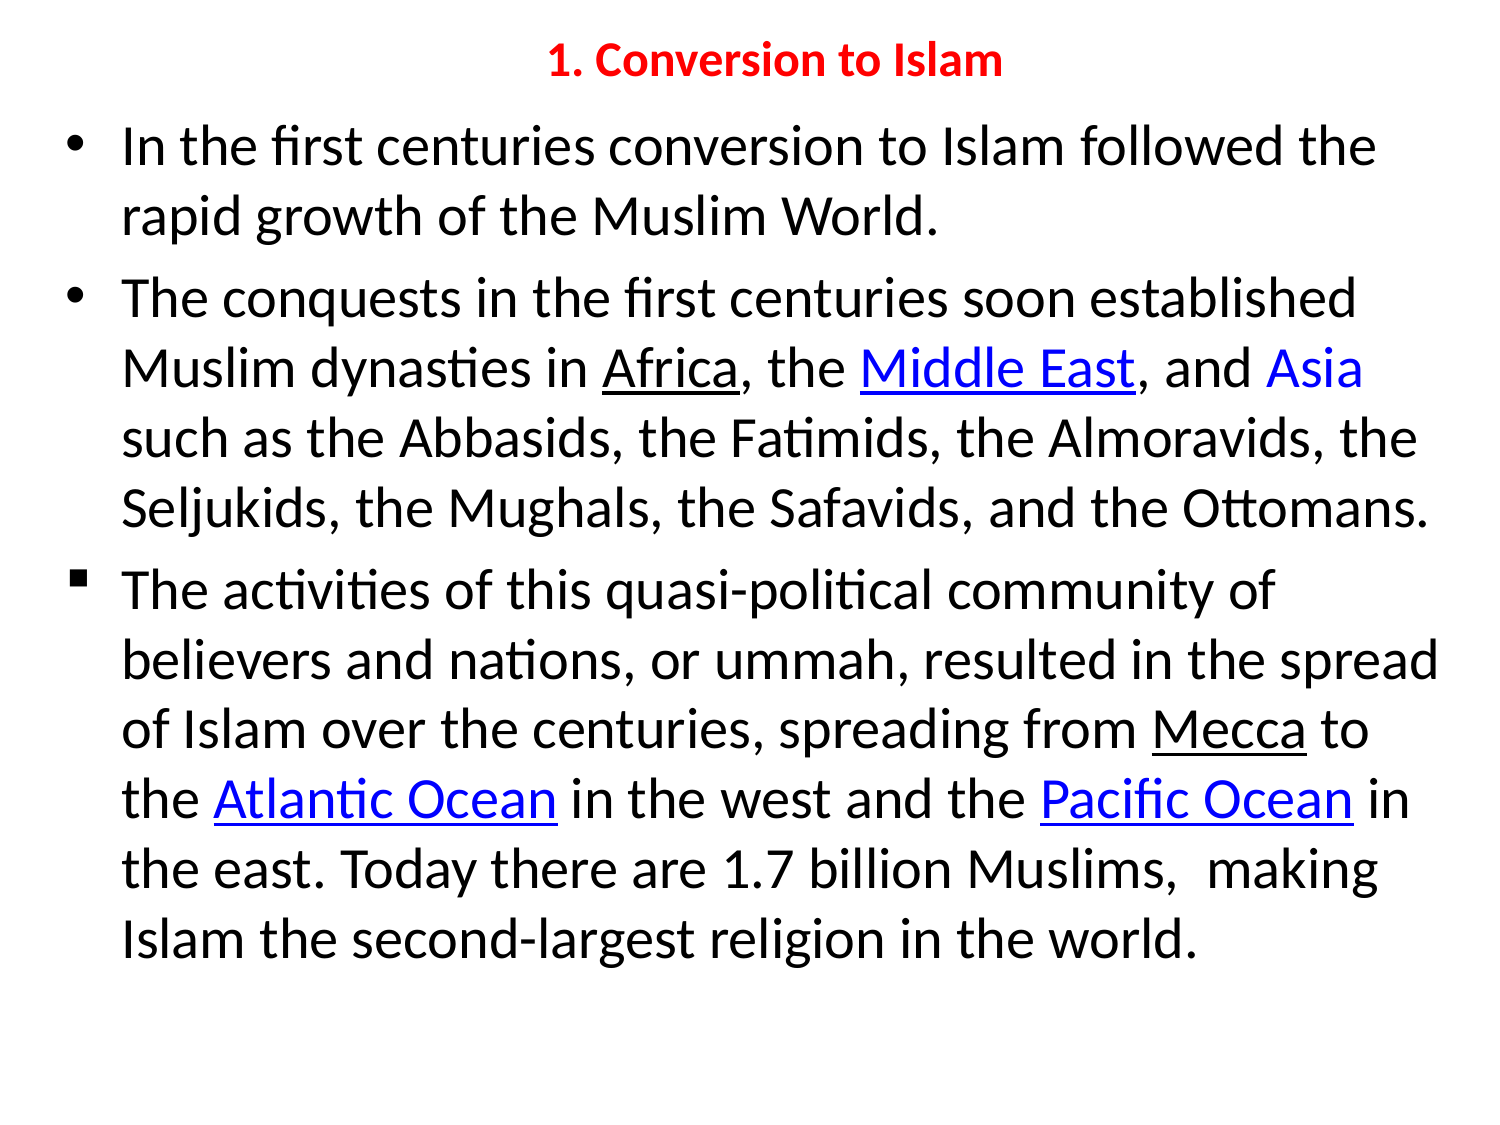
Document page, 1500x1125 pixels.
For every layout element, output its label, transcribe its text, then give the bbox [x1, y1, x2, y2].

title 1. Conversion to Islam [99, 24, 1450, 88]
list In the first centuries conversion to Islam followed the rapid growth of the Muslim World. The conquests in the first centuries soon established Muslim dynasties in Africa, the Middle East, and Asia such as the Abbasids, the Fatimids, the Almoravids, the Seljukids, the Mughals, the Safavids, and the Ottomans. The activities of this quasi-political community of believers and nations, or ummah, resulted in the spread of Islam over the centuries, spreading from Mecca to the Atlantic Ocean in the west and the Pacific Ocean in the east. Today there are 1.7 billion Muslims, making Islam the second-largest religion in the world. [50, 99, 1475, 1100]
